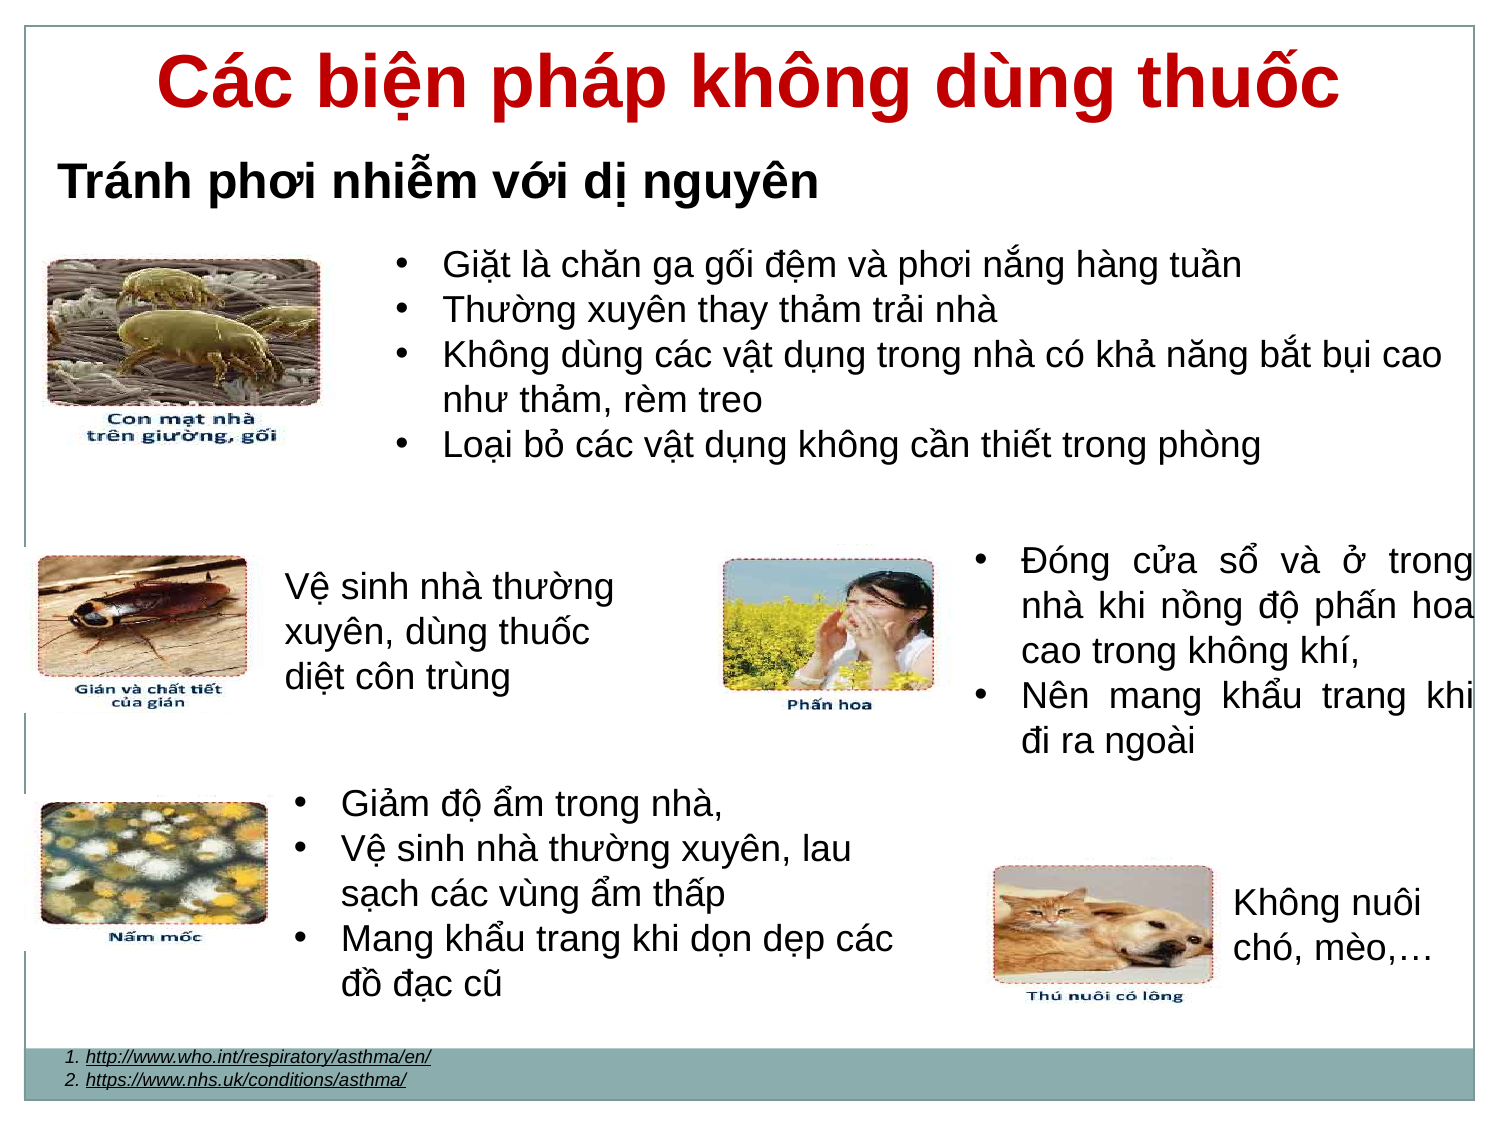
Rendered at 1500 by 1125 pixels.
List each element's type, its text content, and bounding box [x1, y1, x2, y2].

text_box Tránh phơi nhiễm với dị nguyên [42, 141, 874, 217]
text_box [33, 232, 1467, 476]
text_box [981, 857, 1500, 1010]
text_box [23, 771, 927, 1015]
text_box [23, 547, 669, 713]
text_box 1. http://www.who.int/respiratory/asthma/en/ 2. https://www.nhs.uk/conditions/asthma/ [49, 1037, 800, 1098]
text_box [717, 528, 1489, 772]
text_box Các biện pháp không dùng thuốc [77, 27, 1423, 128]
